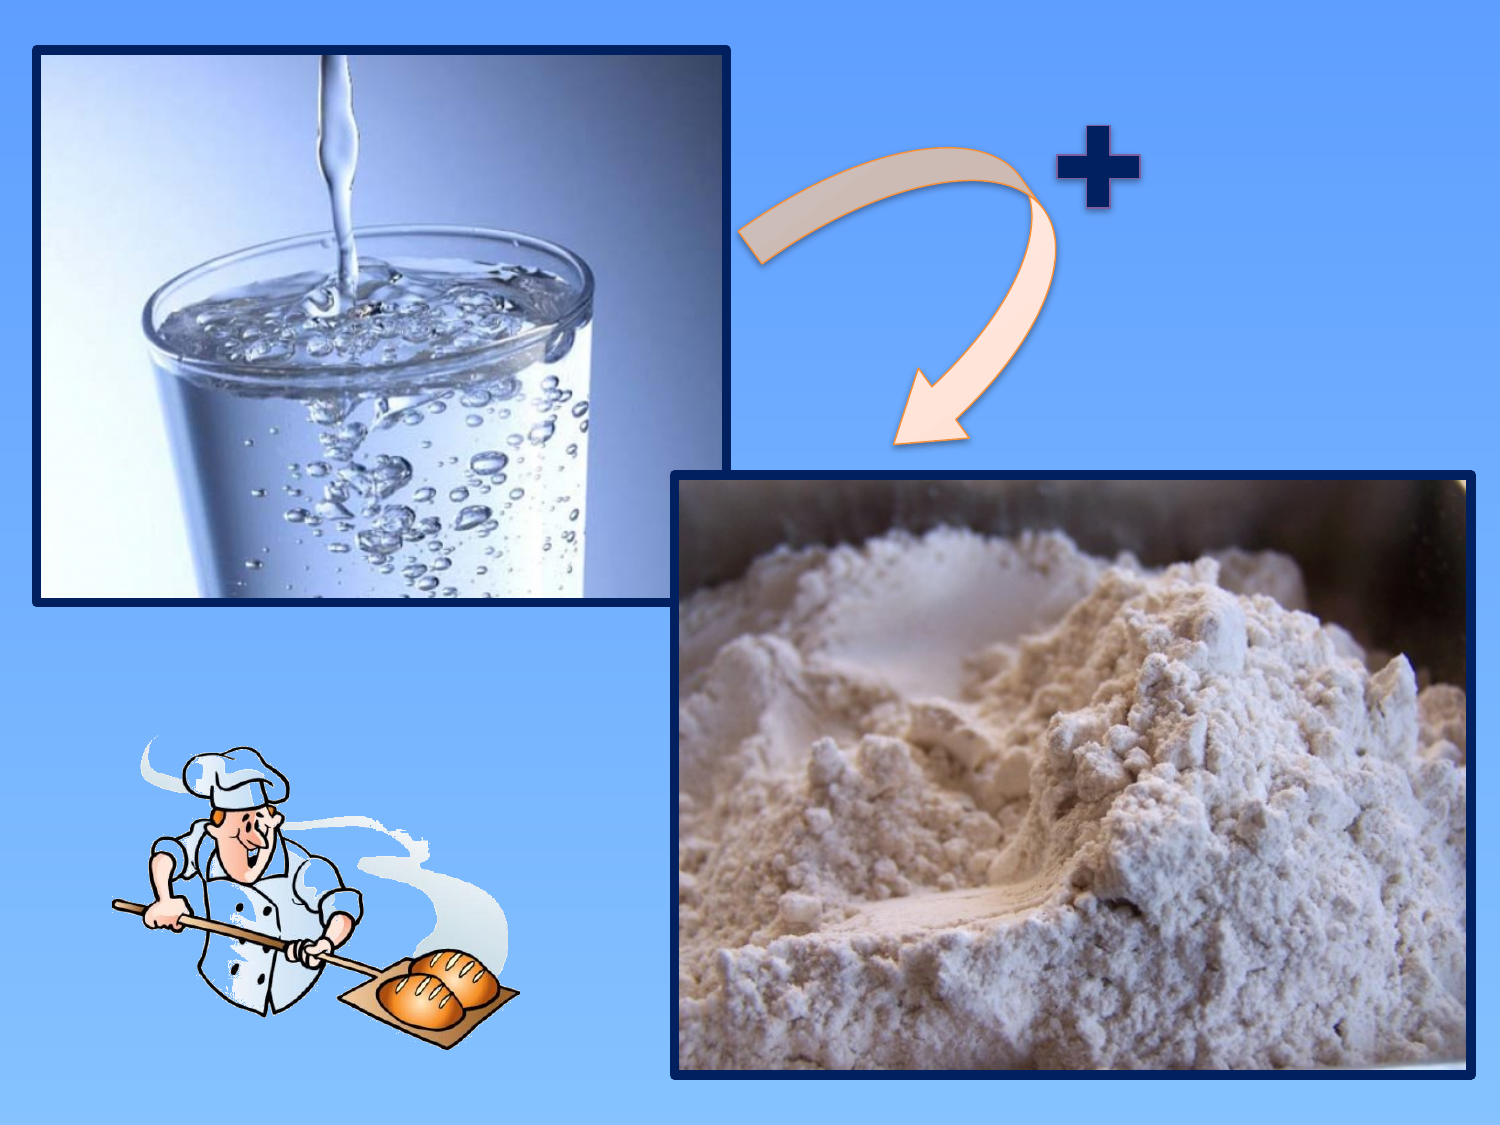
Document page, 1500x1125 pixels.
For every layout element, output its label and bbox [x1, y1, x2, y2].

picture [40, 54, 1467, 1071]
text_box [1056, 125, 1141, 209]
text_box [737, 146, 1057, 446]
picture [111, 727, 520, 1050]
